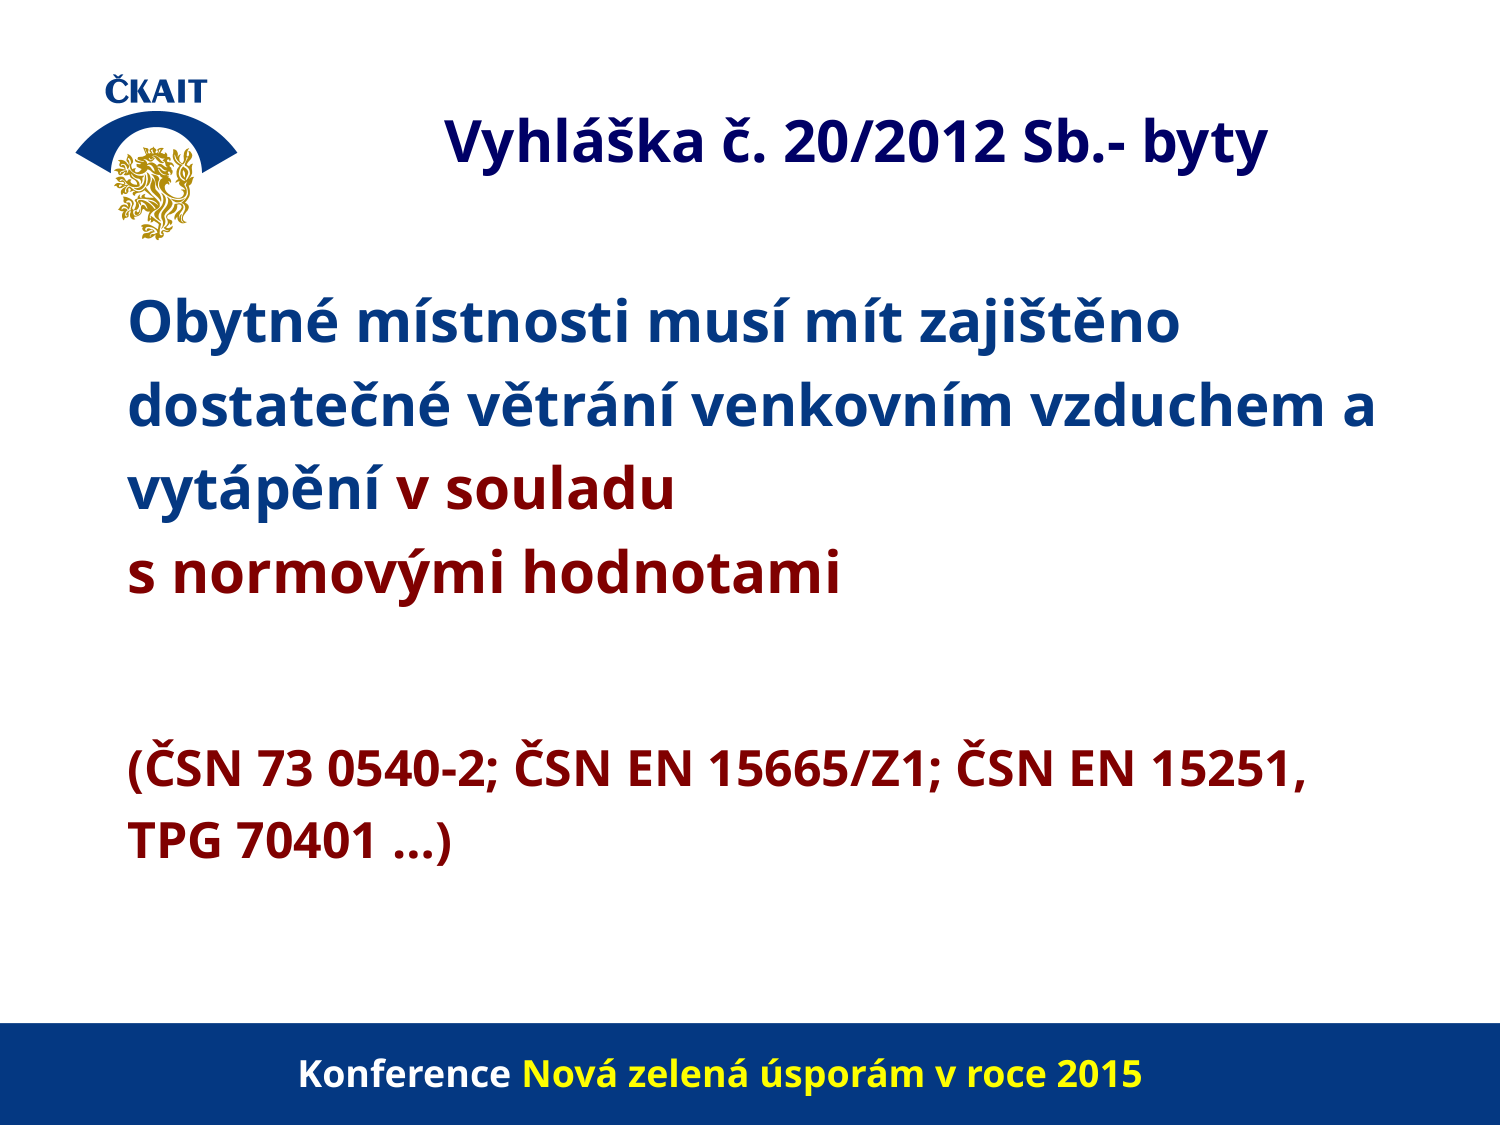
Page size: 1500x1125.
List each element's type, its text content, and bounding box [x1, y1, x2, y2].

title Vyhláška č. 20/2012 Sb.- byty [74, 44, 1426, 233]
footer Konference Nová zelená úsporám v roce 2015 [194, 1042, 1247, 1103]
picture [0, 0, 1500, 1125]
list Obytné místnosti musí mít zajištěno dostatečné větrání venkovním vzduchem a vytápění v souladu s normovými hodnotami (ČSN 73 0540-2; ČSN EN 15665/Z1; ČSN EN 15251, TPG 70401 …) [111, 262, 1426, 1006]
